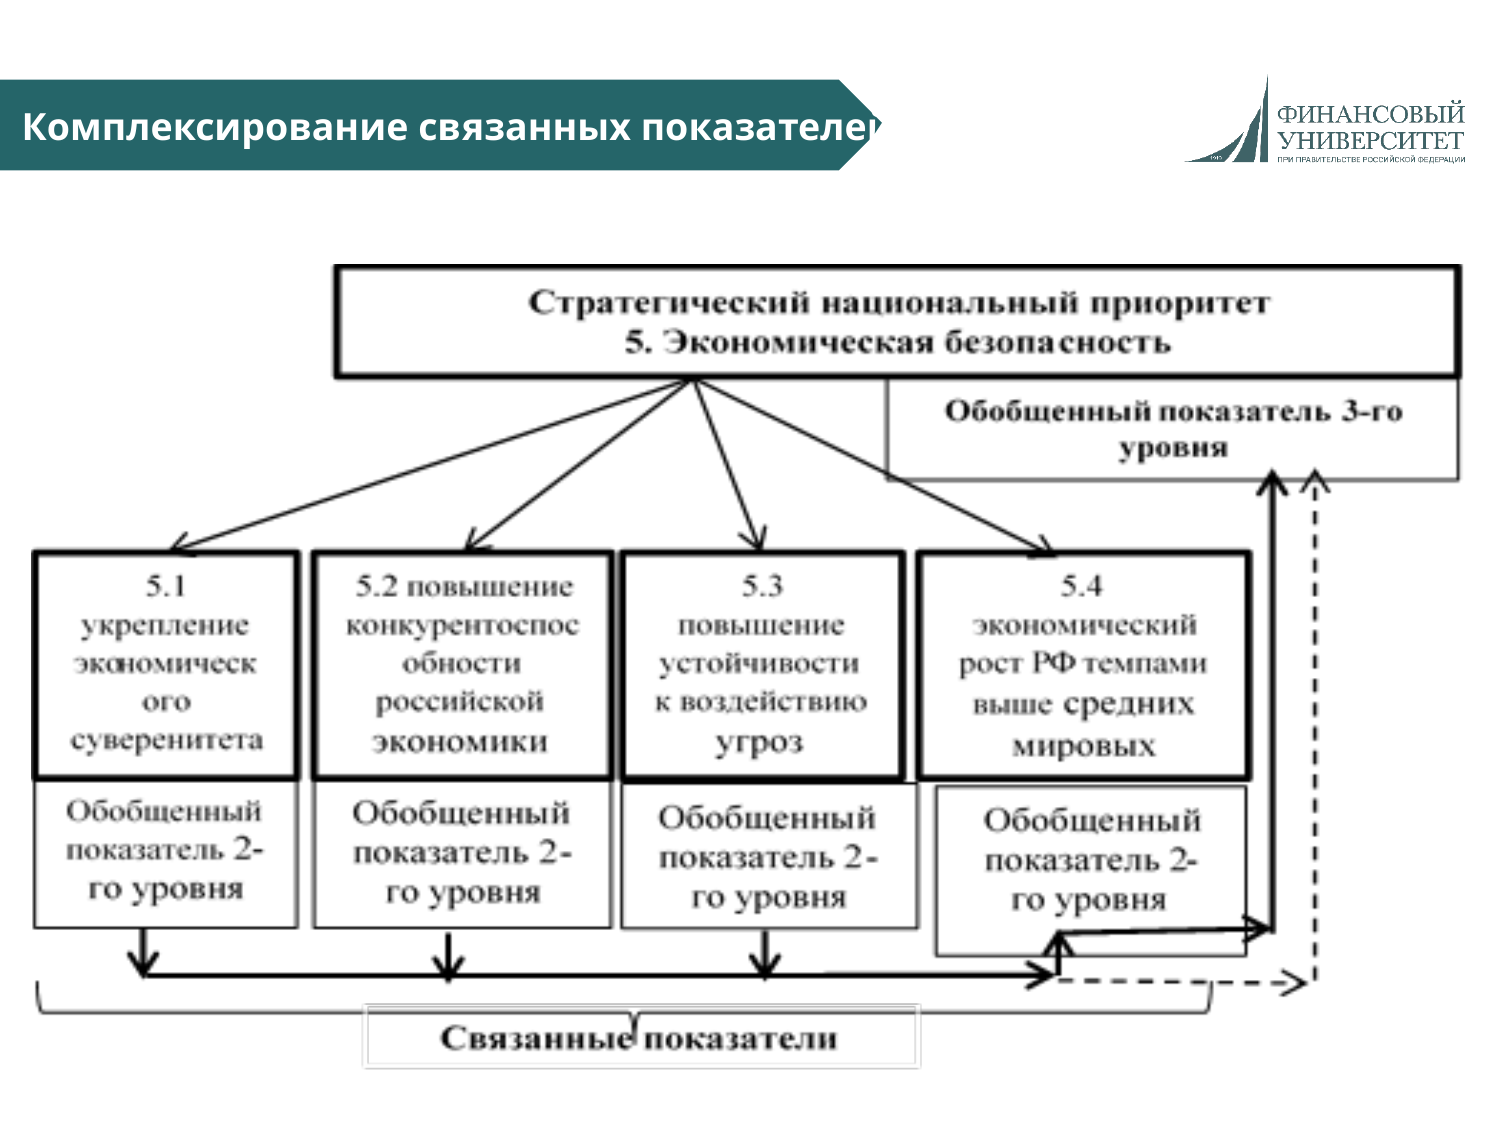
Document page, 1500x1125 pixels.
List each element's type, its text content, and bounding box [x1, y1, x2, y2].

text_box Комплексирование связанных показателей [6, 95, 910, 155]
text_box [0, 78, 856, 172]
picture [31, 264, 1469, 1072]
picture [1182, 70, 1466, 171]
